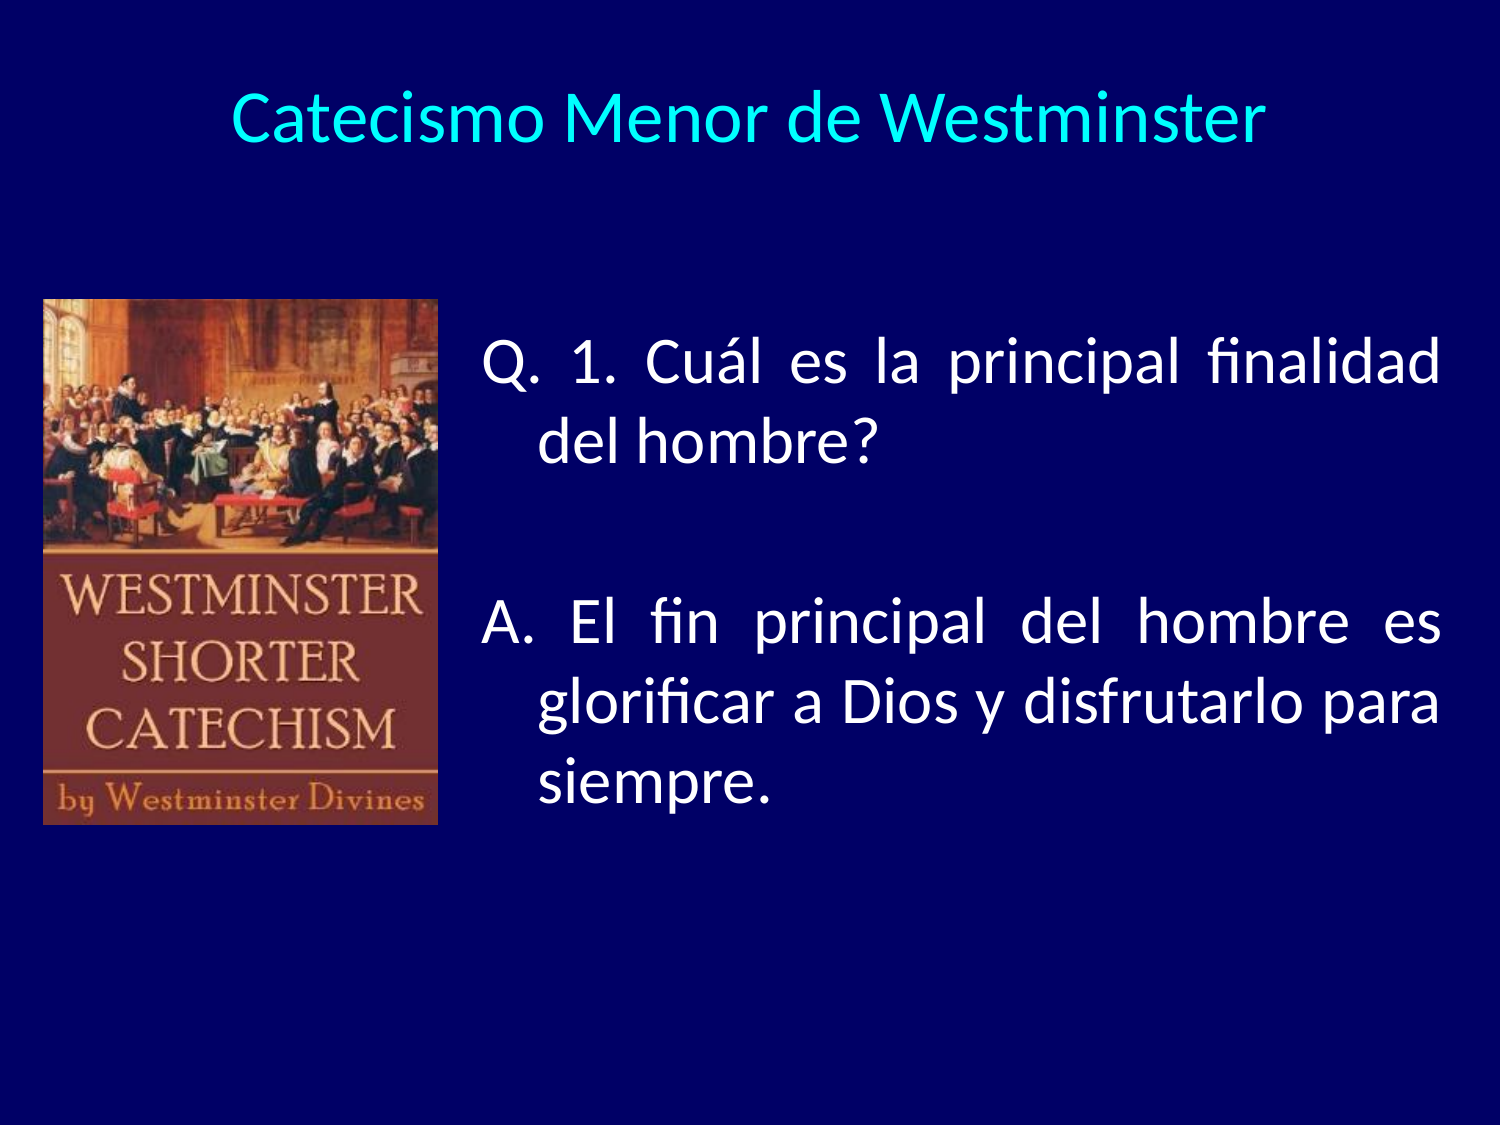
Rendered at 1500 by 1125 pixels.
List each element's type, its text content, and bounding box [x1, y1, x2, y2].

picture [43, 299, 438, 826]
list Q. 1. Cuál es la principal finalidad del hombre? A. El fin principal del hombre es glorificar a Dios y disfrutarlo para siempre. [465, 309, 1459, 826]
title Catecismo Menor de Westminster [112, 37, 1388, 188]
